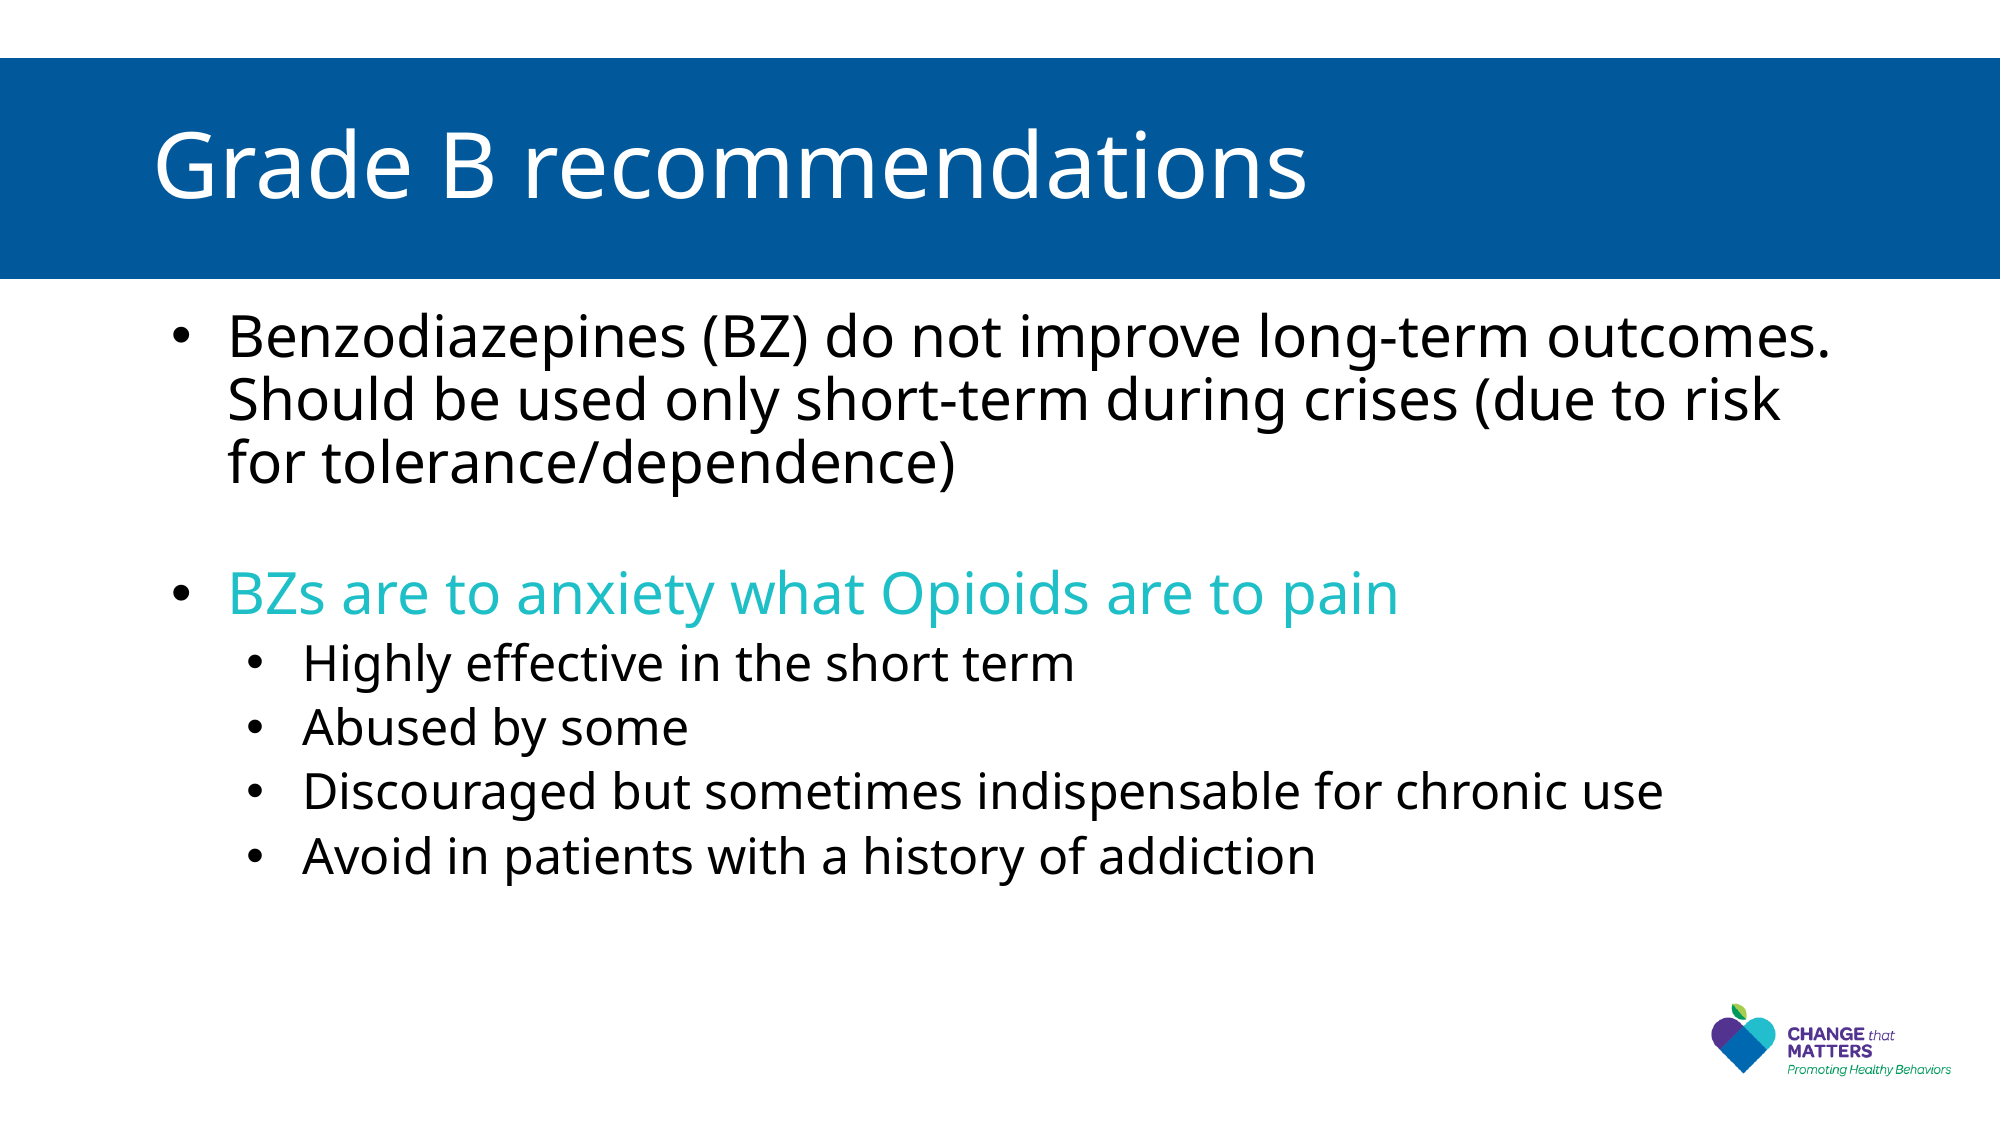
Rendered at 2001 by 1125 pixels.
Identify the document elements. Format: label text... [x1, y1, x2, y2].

text_box [0, 58, 2000, 279]
picture [1683, 988, 1979, 1111]
title Grade B recommendations [137, 59, 1863, 278]
list Benzodiazepines (BZ) do not improve long-term outcomes. Should be used only short-term during crises (due to risk for tolerance/dependence) BZs are to anxiety what Opioids are to pain Highly effective in the short term Abused by some Discouraged but sometimes indispensable for chronic use Avoid in patients with a history of addiction [137, 299, 1863, 1014]
